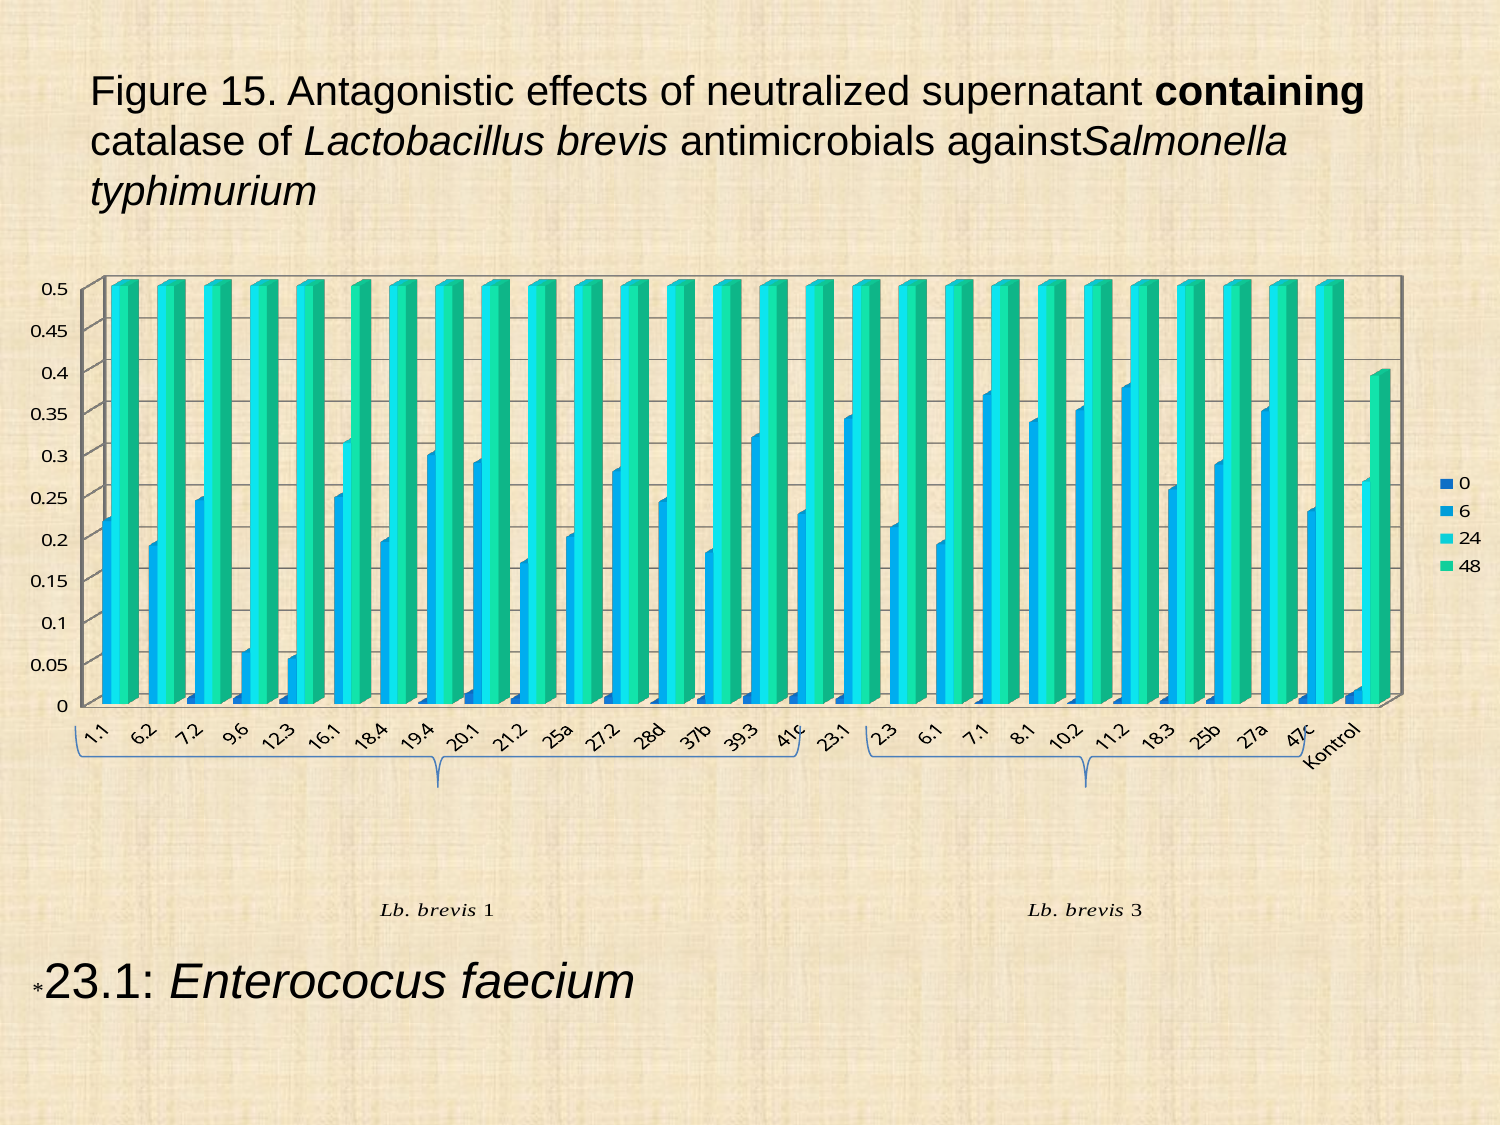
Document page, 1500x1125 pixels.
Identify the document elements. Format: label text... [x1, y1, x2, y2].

text_box *23.1: Enterococus faecium [17, 940, 1329, 1016]
chart [0, 262, 1500, 918]
title Figure 15. Antagonistic effects of neutralized supernatant containing catalase of Lactobacillus brevis antimicrobials againstSalmonella typhimurium [75, 45, 1425, 233]
